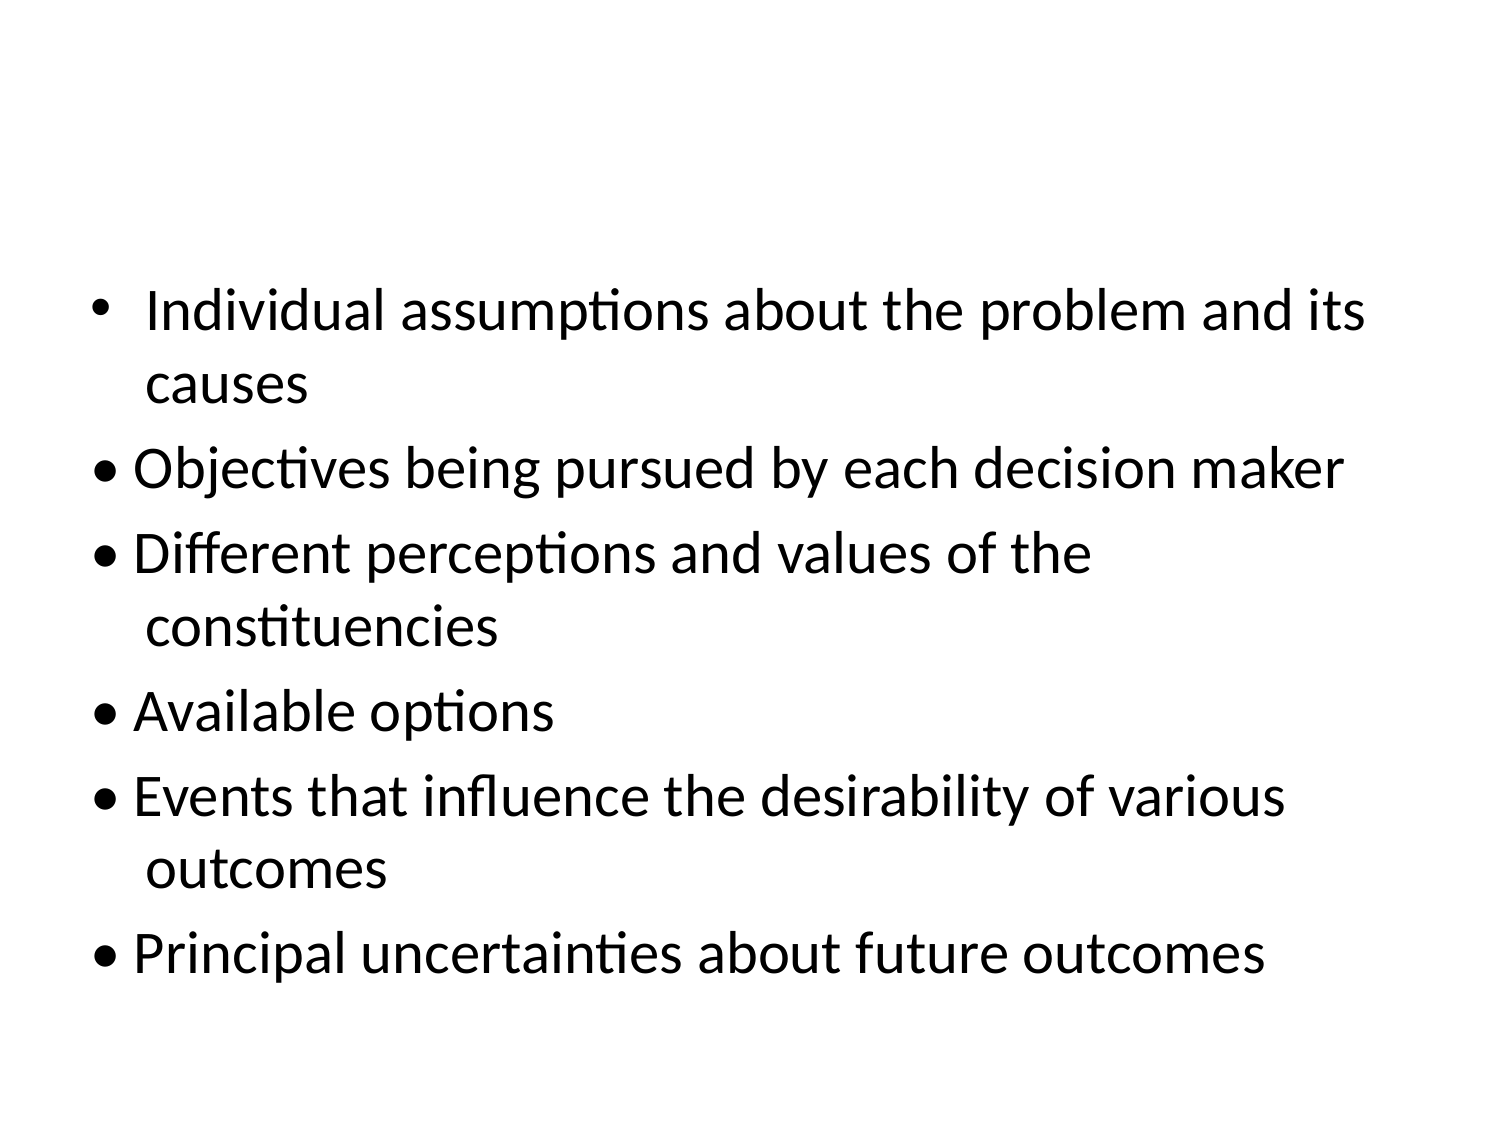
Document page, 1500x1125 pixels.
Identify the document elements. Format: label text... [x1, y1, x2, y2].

list Individual assumptions about the problem and its causes • Objectives being pursued by each decision maker • Different perceptions and values of the constituencies • Available options • Events that influence the desirability of various outcomes • Principal uncertainties about future outcomes [75, 262, 1425, 1005]
